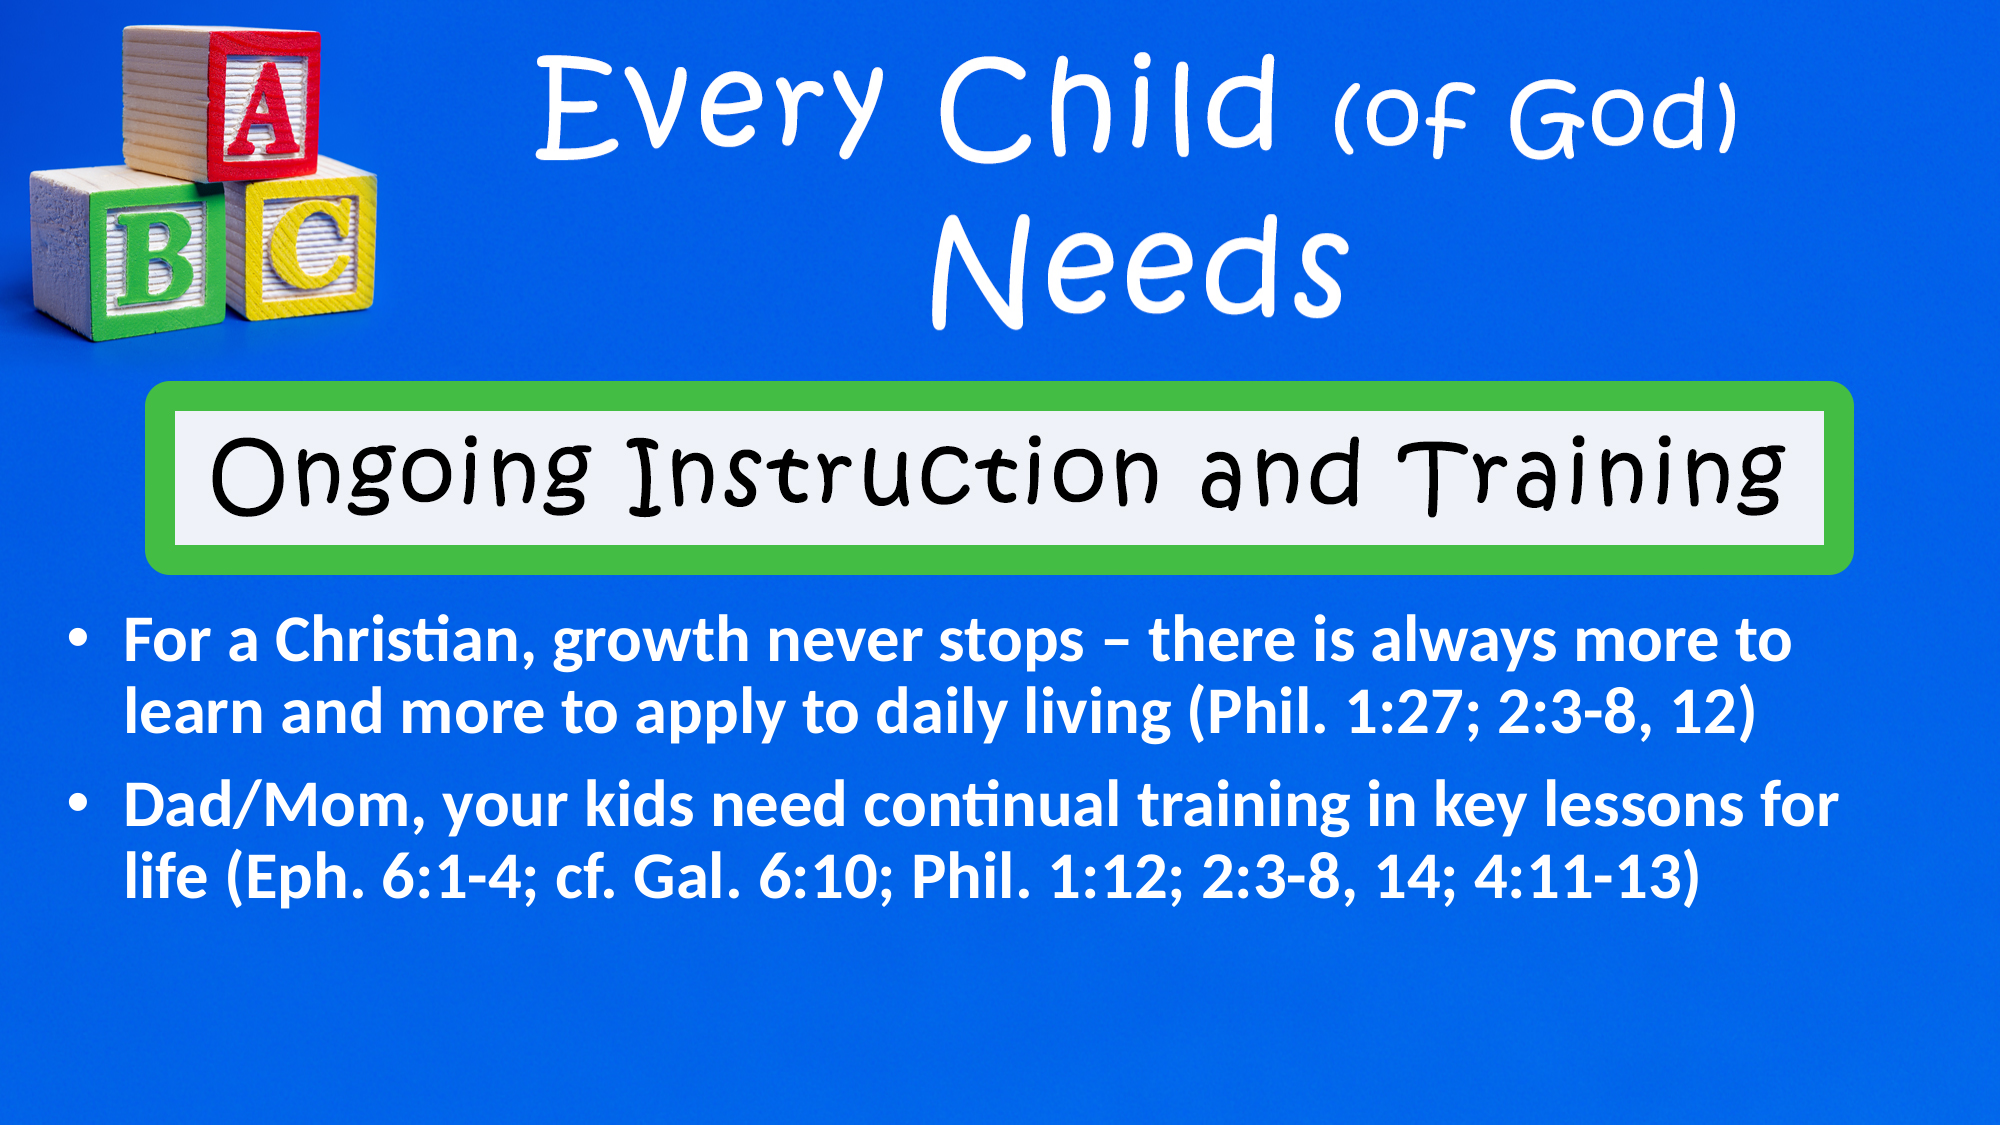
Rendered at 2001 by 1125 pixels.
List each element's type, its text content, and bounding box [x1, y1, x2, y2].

list For a Christian, growth never stops – there is always more to learn and more to apply to daily living (Phil. 1:27; 2:3-8, 12) Dad/Mom, your kids need continual training in key lessons for life (Eph. 6:1-4; cf. Gal. 6:10; Phil. 1:12; 2:3-8, 14; 4:11-13) [51, 596, 1952, 1125]
picture [0, 0, 2000, 1125]
